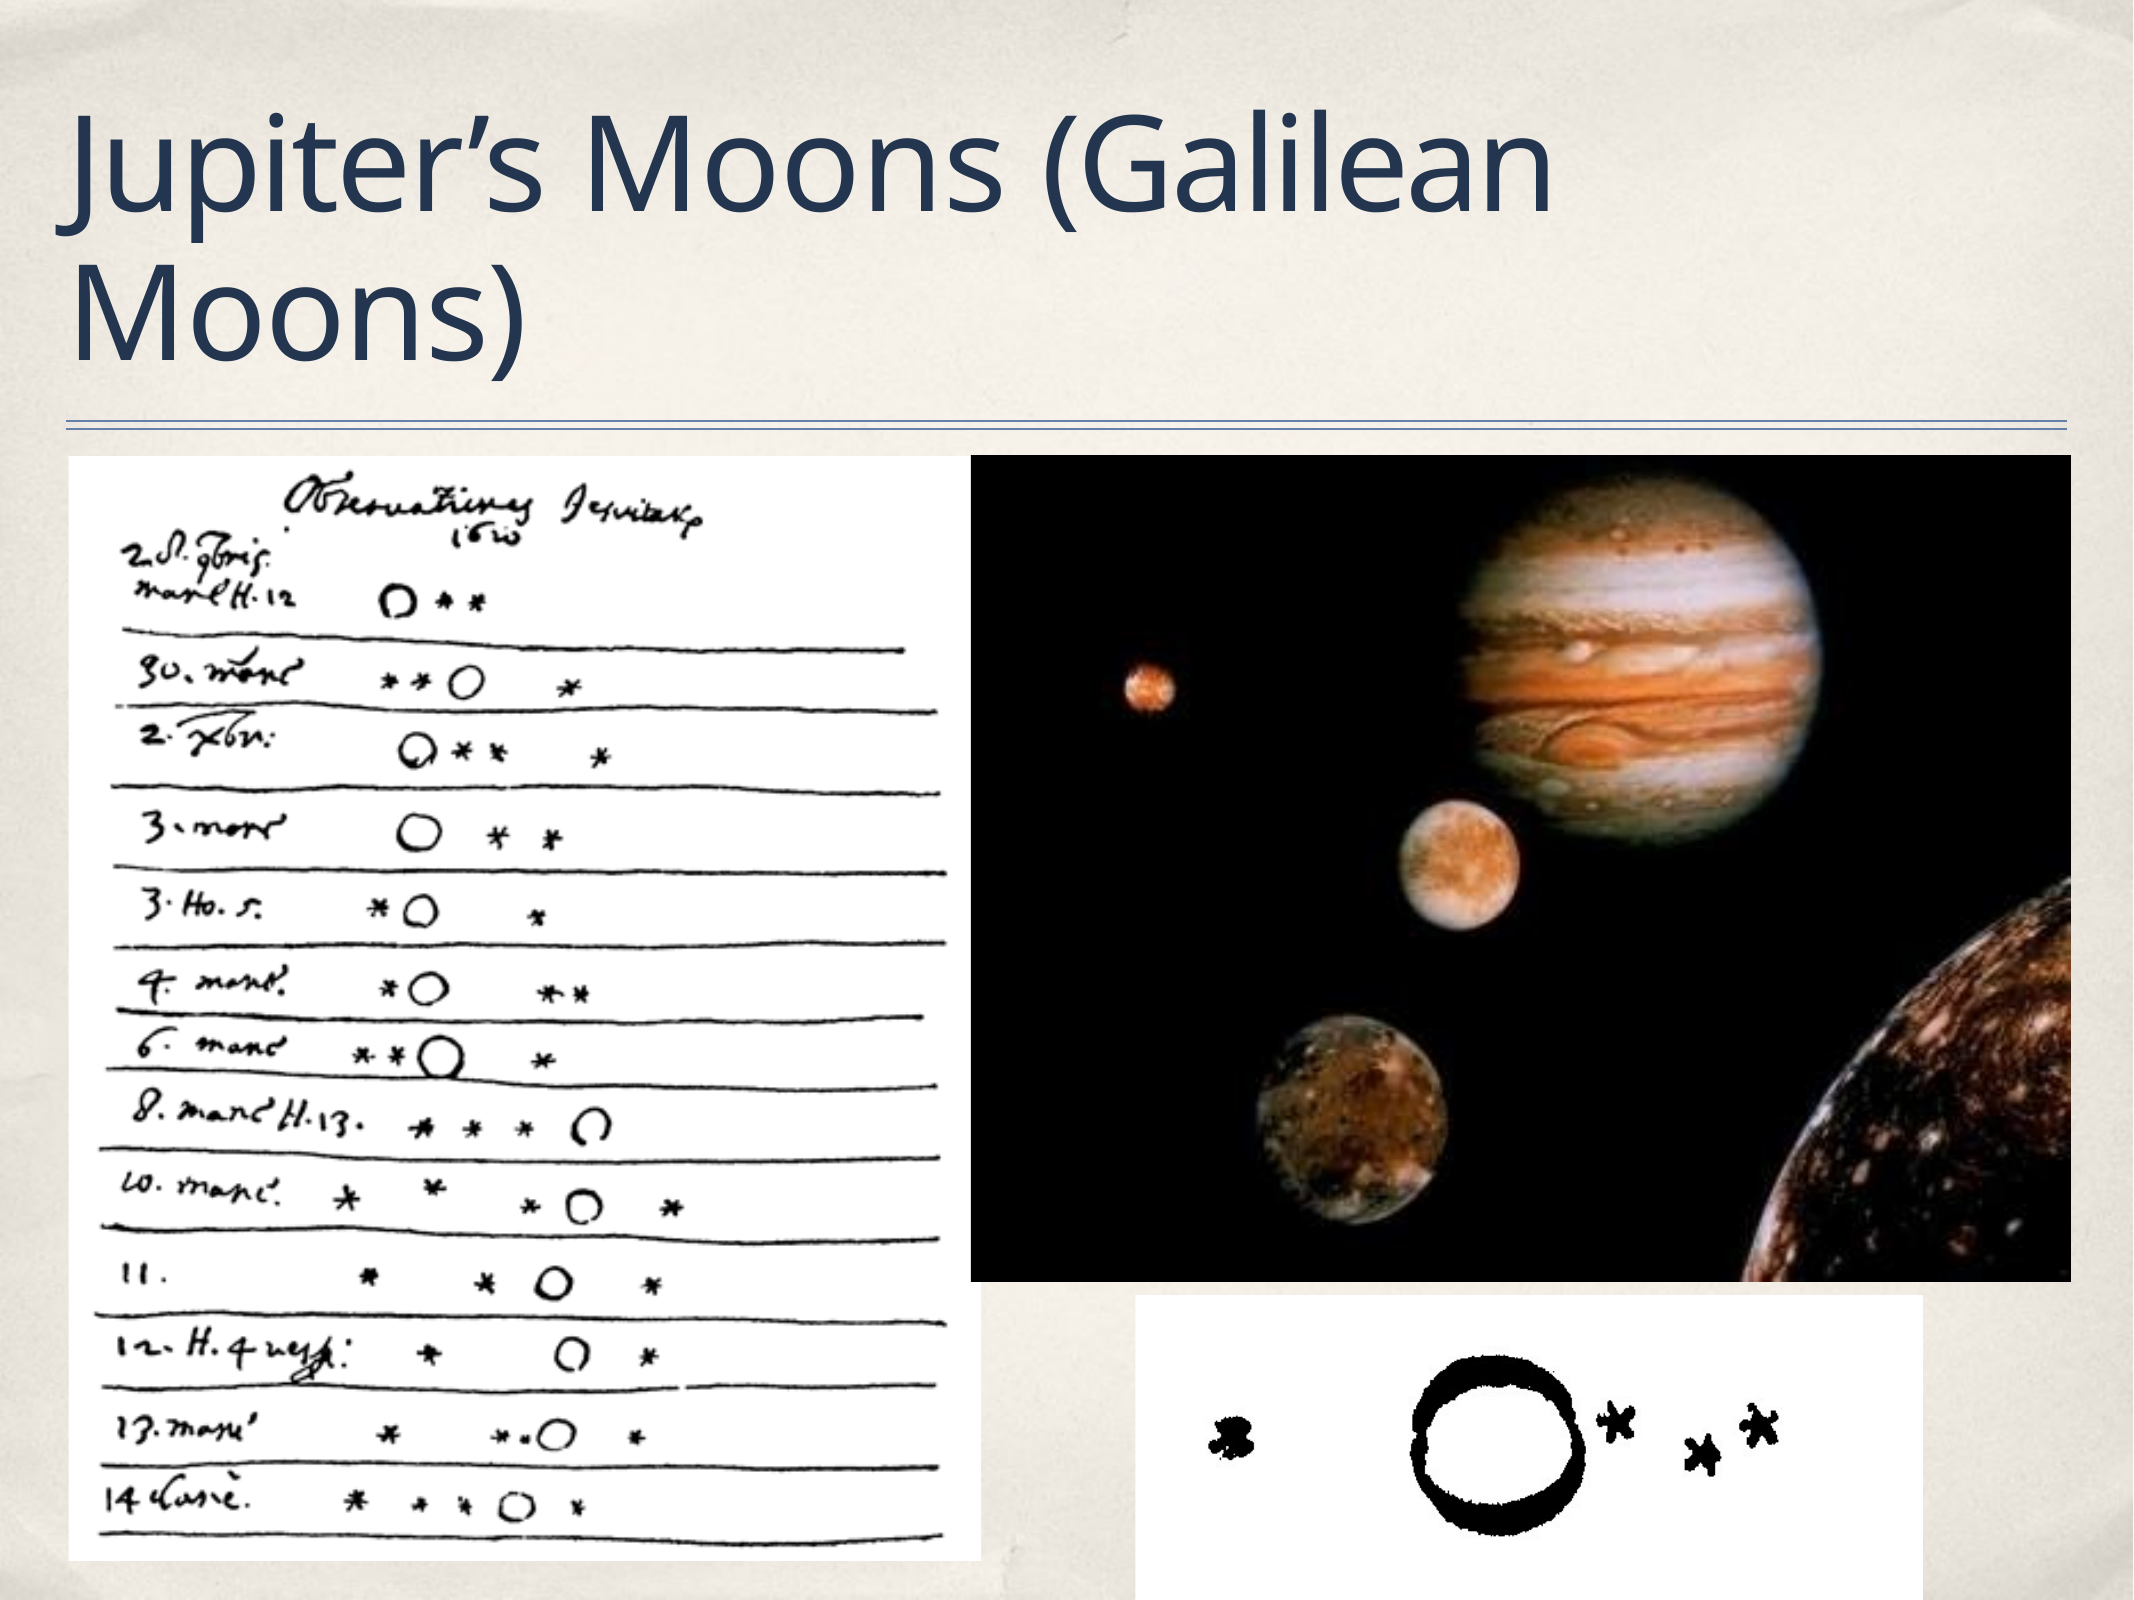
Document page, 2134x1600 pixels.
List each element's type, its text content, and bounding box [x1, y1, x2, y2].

text_box [970, 455, 2071, 1282]
title Jupiter’s Moons (Galilean Moons) [64, 73, 1602, 388]
picture [0, 0, 2134, 1600]
text_box [1135, 1295, 1923, 1600]
text_box [68, 456, 982, 1561]
